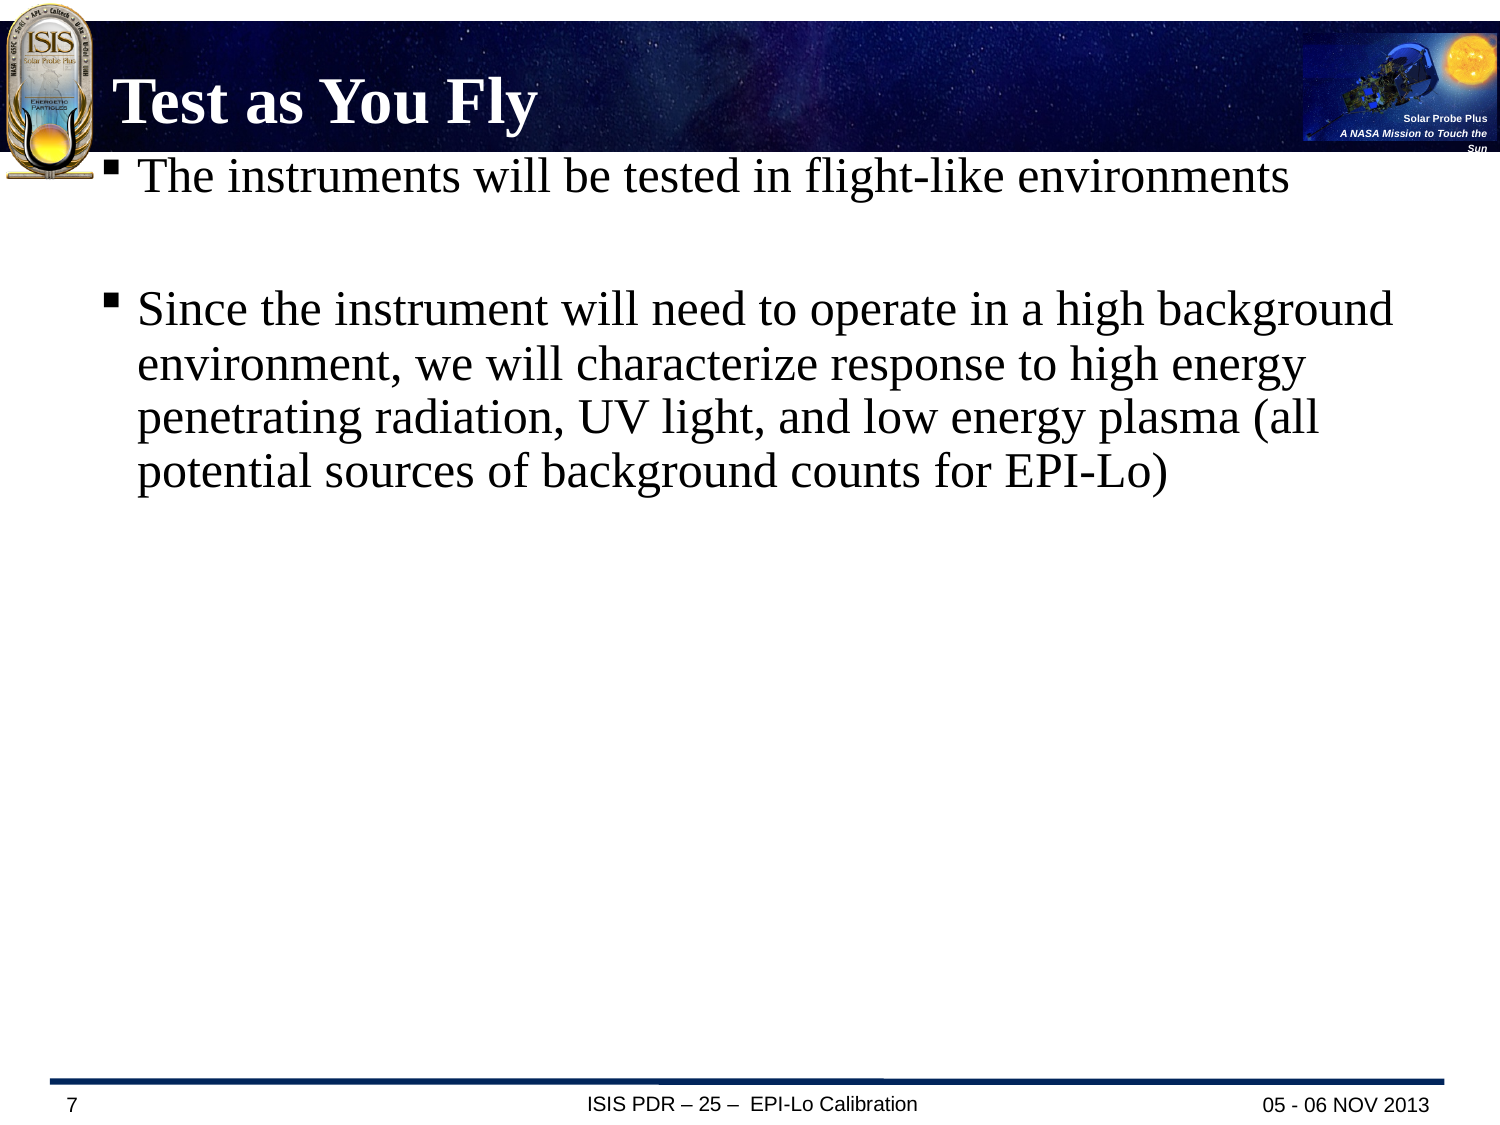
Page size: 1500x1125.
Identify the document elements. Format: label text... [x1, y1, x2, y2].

list The instruments will be tested in flight-like environments Since the instrument will need to operate in a high background environment, we will characterize response to high energy penetrating radiation, UV light, and low energy plasma (all potential sources of background counts for EPI-Lo) [99, 149, 1435, 857]
title Test as You Fly [112, 53, 1426, 142]
picture [0, 2, 1500, 181]
